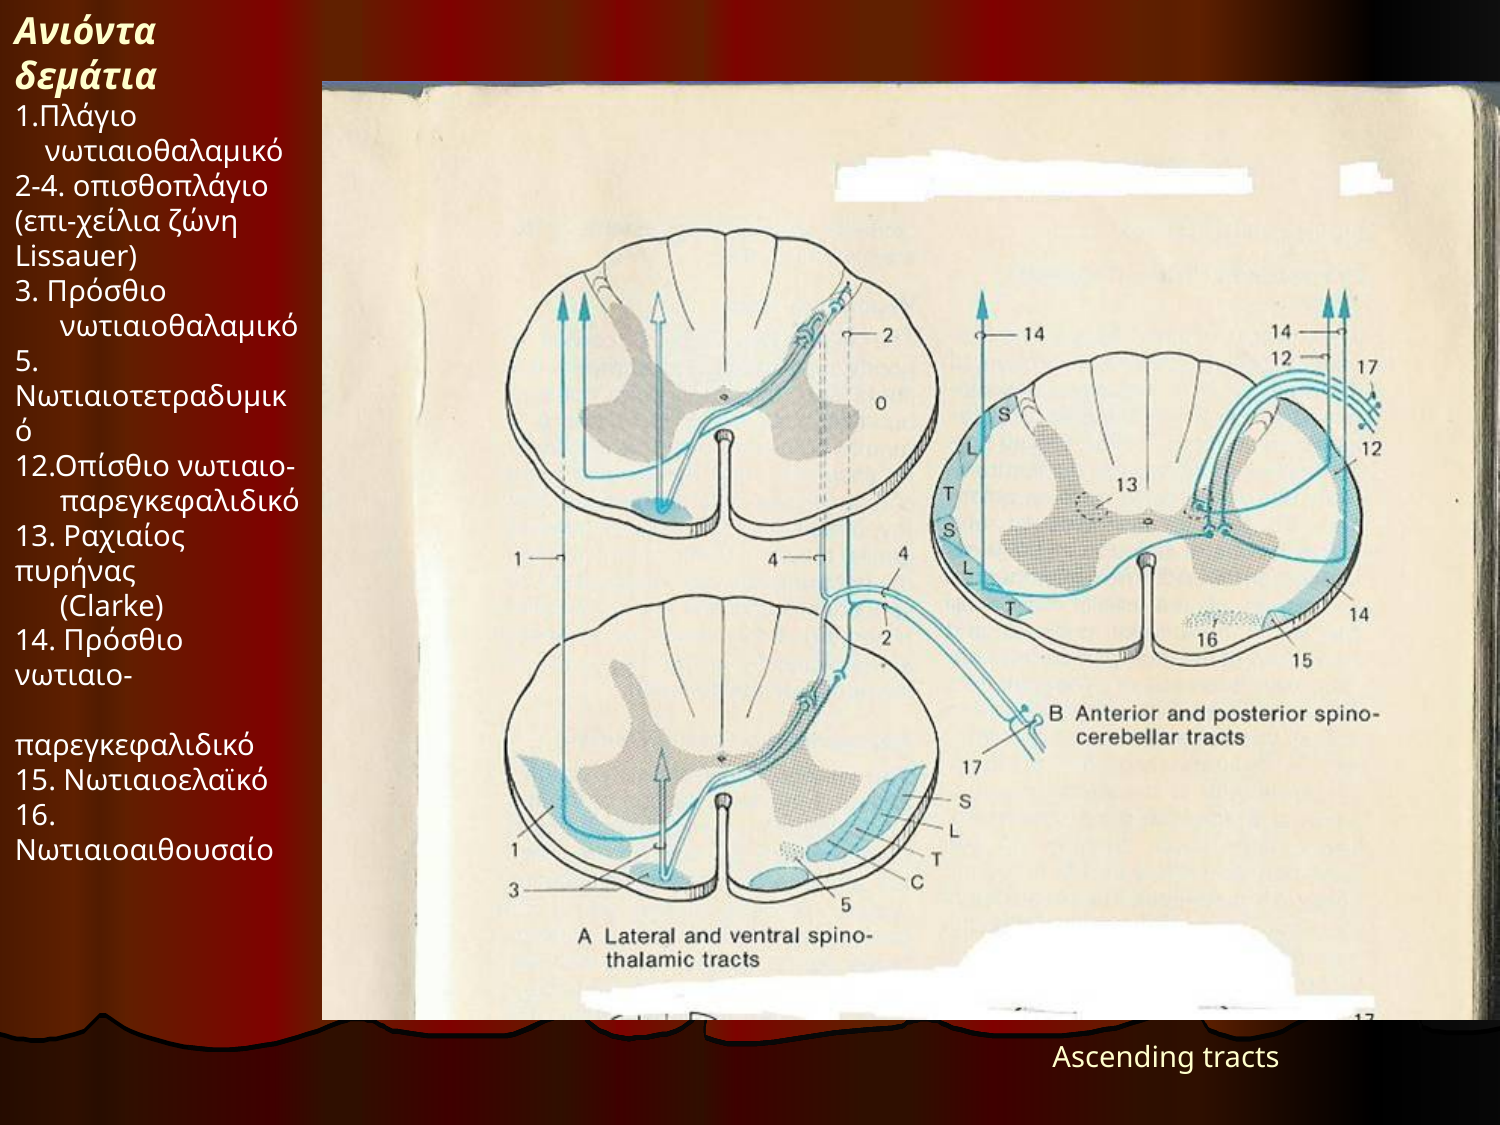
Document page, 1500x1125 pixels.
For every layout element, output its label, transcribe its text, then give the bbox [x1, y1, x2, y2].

text_box Ανιόντα δεμάτια 1.Πλάγιο νωτιαιοθαλαμικό 2-4. οπισθοπλάγιο (επι-χείλια ζώνη Lissauer) 3. Πρόσθιο νωτιαιοθαλαμικό 5. Νωτιαιοτετραδυμικό 12.Οπίσθιο νωτιαιο- παρεγκεφαλιδικό 13. Ραχιαίος πυρήνας (Clarke) 14. Πρόσθιο νωτιαιο- παρεγκεφαλιδικό 15. Νωτιαιοελαϊκό 16. Νωτιαιοαιθουσαίο [0, 0, 317, 909]
picture [321, 81, 1500, 1020]
title Ascending tracts [962, 1034, 1371, 1078]
